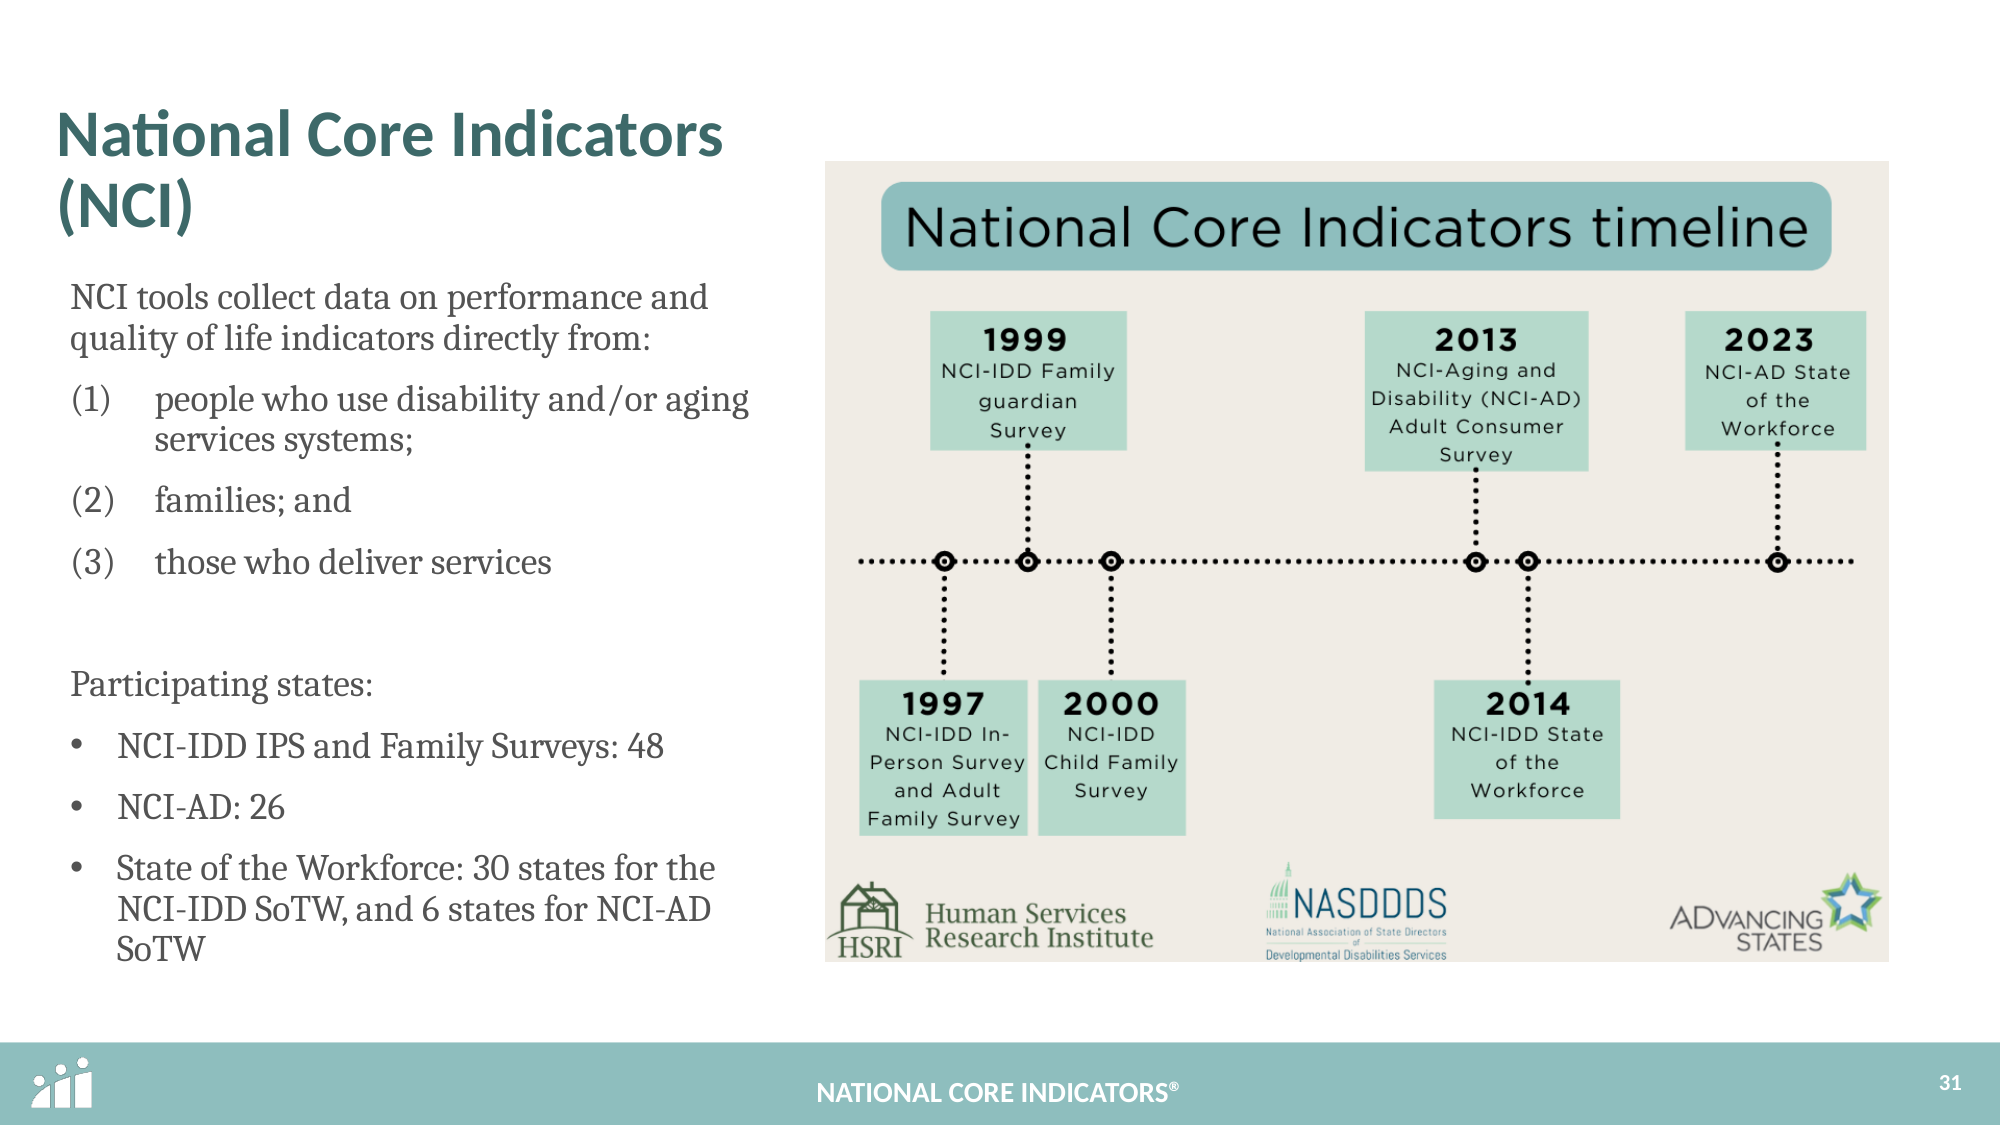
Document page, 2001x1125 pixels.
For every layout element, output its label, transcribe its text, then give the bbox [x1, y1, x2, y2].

footer NATIONAL CORE INDICATORS® [662, 1065, 1338, 1115]
title National Core Indicators (NCI) [41, 89, 769, 250]
list NCI tools collect data on performance and quality of life indicators directly from: people who use disability and/or aging services systems; families; and those who deliver services Participating states: NCI-IDD IPS and Family Surveys: 48 NCI-AD: 26 State of the Workforce: 30 states for the NCI-IDD SoTW, and 6 states for NCI-AD SoTW [55, 269, 769, 989]
slide_number 31 [1527, 1059, 1978, 1120]
picture [824, 161, 1889, 962]
picture [22, 1048, 101, 1113]
